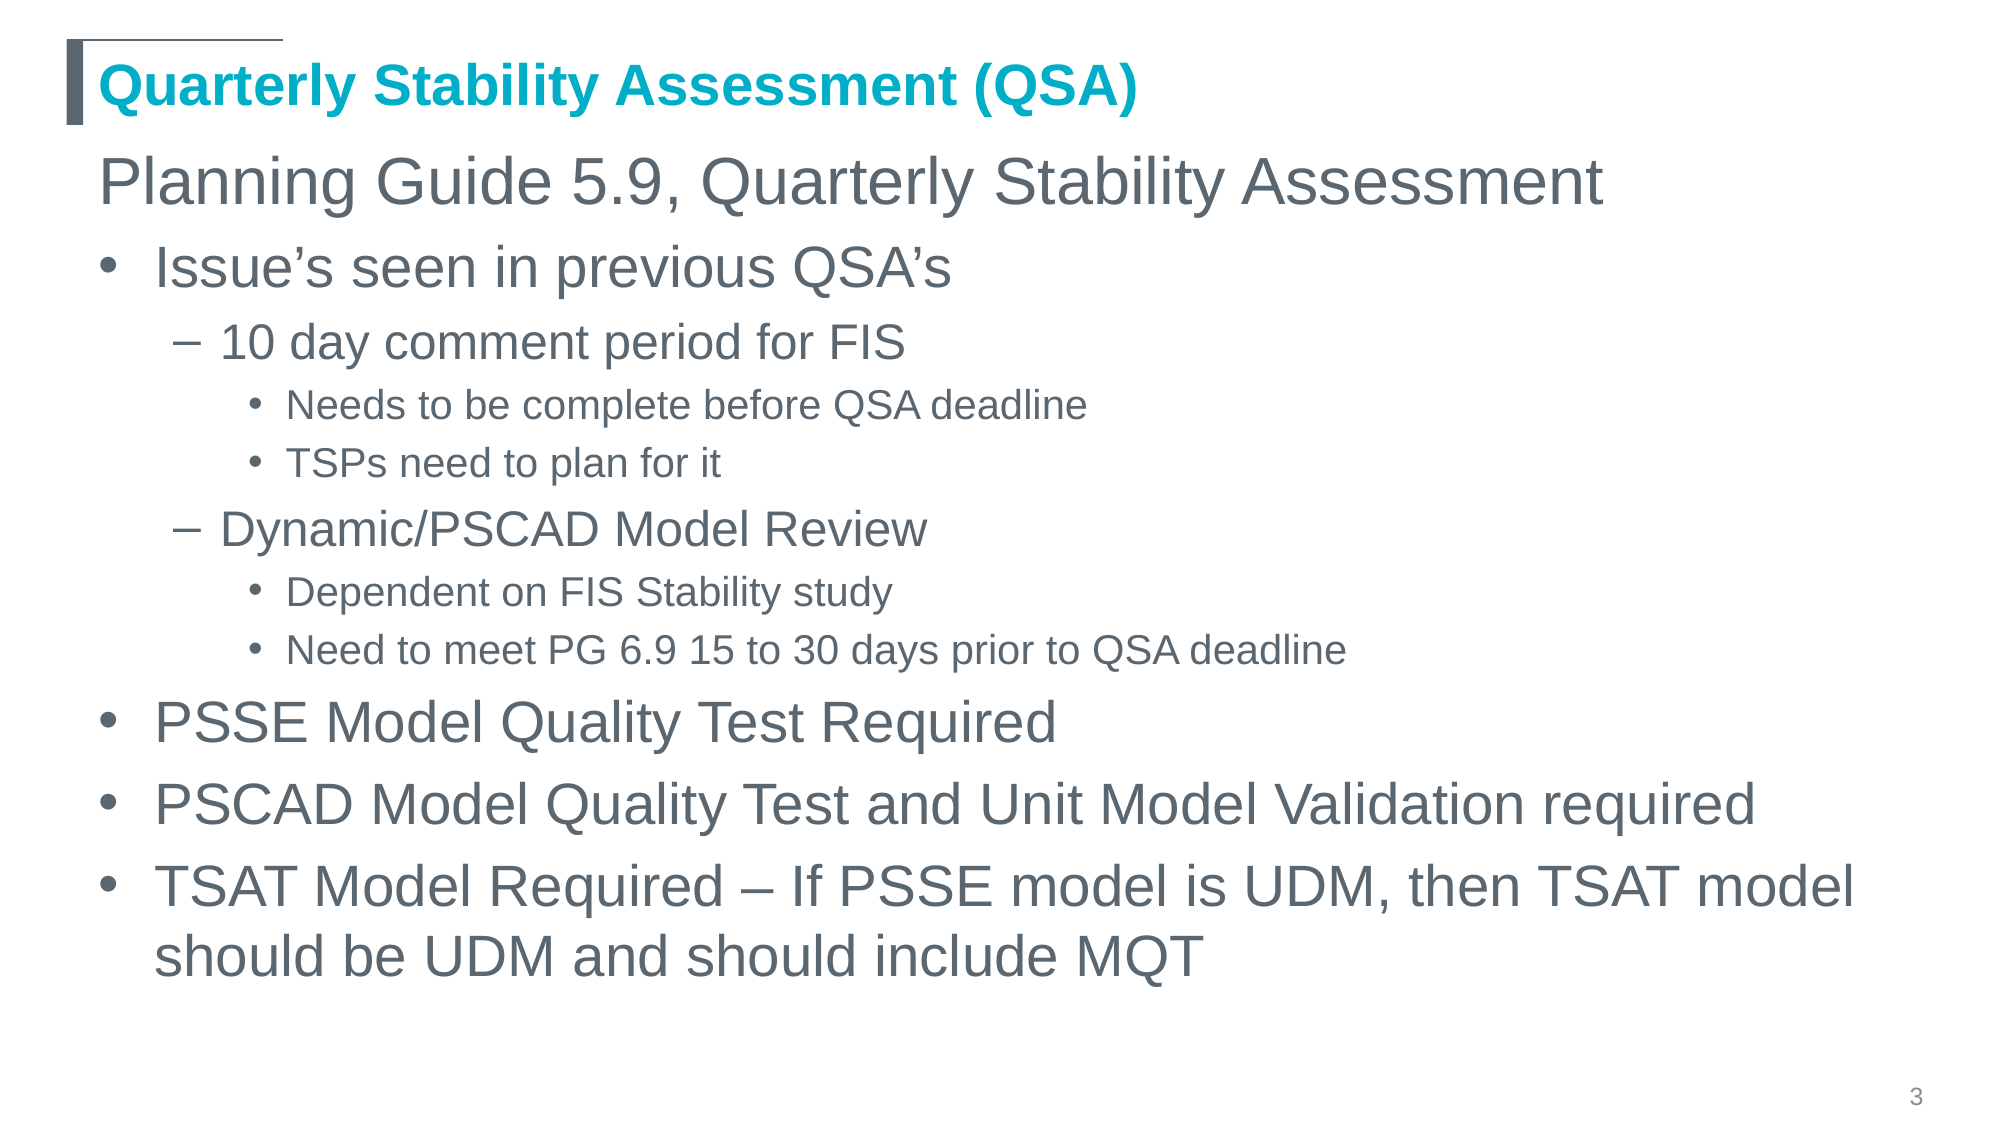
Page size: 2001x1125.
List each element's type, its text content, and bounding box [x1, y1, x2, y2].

list Planning Guide 5.9, Quarterly Stability Assessment Issue’s seen in previous QSA’s 10 day comment period for FIS Needs to be complete before QSA deadline TSPs need to plan for it Dynamic/PSCAD Model Review Dependent on FIS Stability study Need to meet PG 6.9 15 to 30 days prior to QSA deadline PSSE Model Quality Test Required PSCAD Model Quality Test and Unit Model Validation required TSAT Model Required – If PSSE model is UDM, then TSAT model should be UDM and should include MQT [83, 130, 1950, 1088]
title Quarterly Stability Assessment (QSA) [83, 39, 1934, 130]
slide_number 3 [1850, 1070, 1984, 1120]
